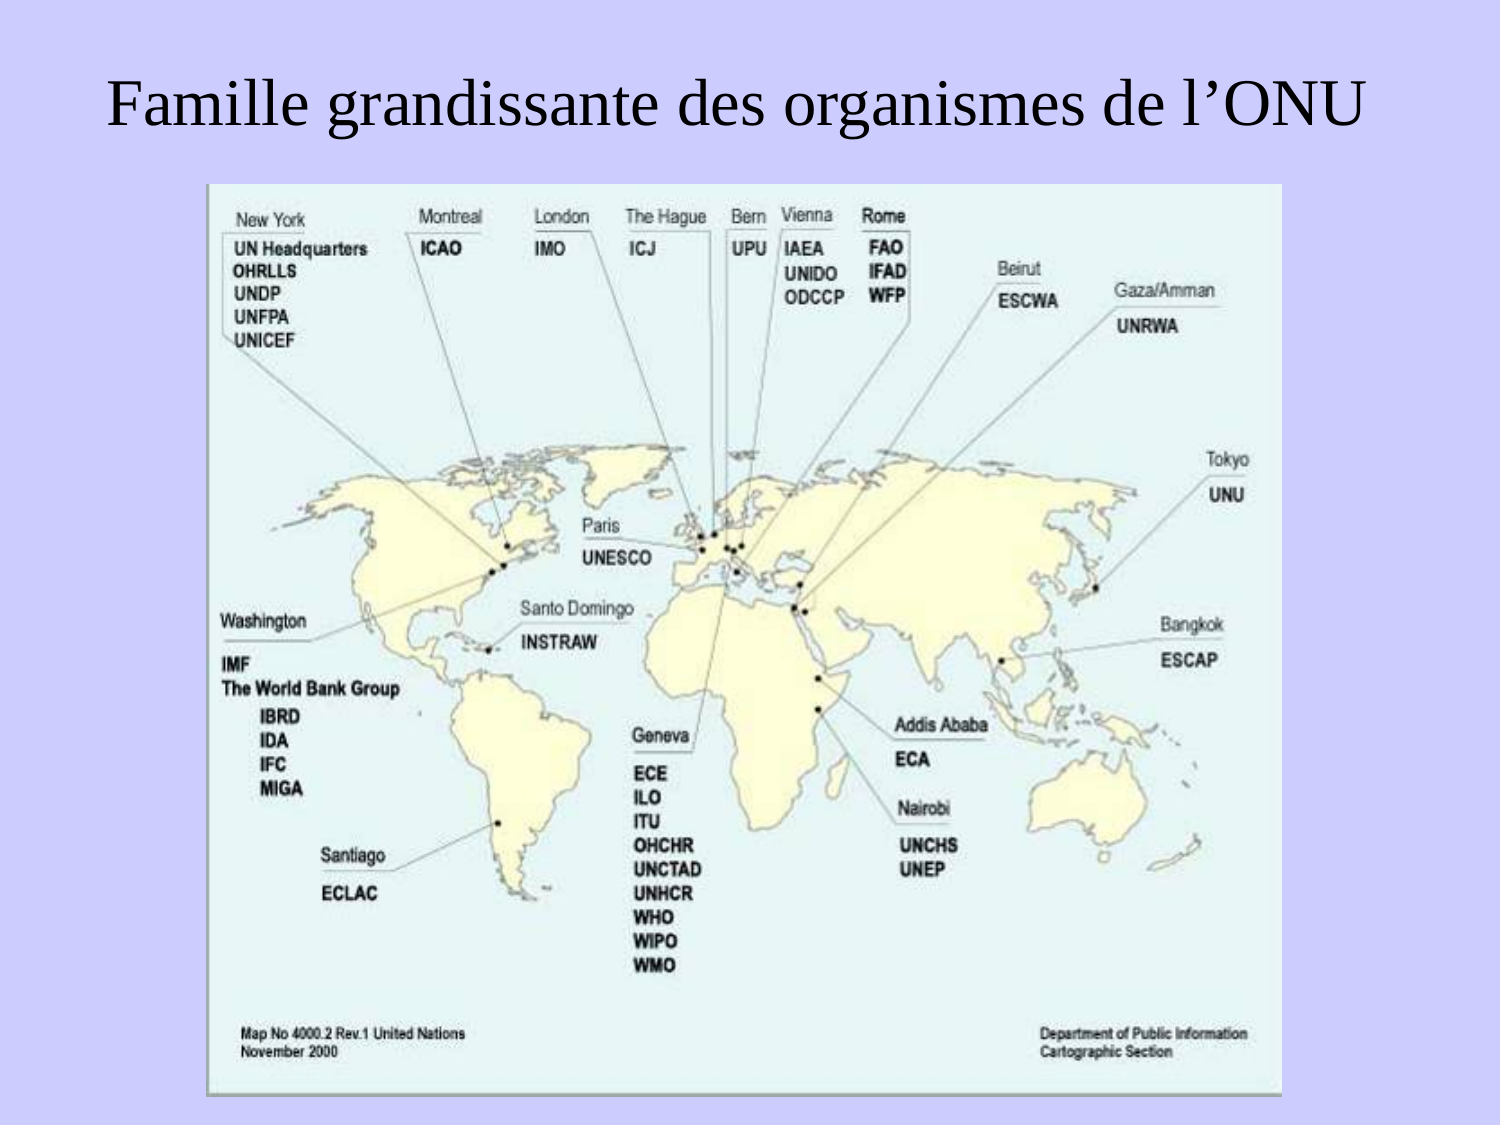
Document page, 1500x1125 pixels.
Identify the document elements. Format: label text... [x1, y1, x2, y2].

picture [206, 184, 1282, 1098]
title Famille grandissante des organismes de l’ONU [29, 37, 1447, 161]
